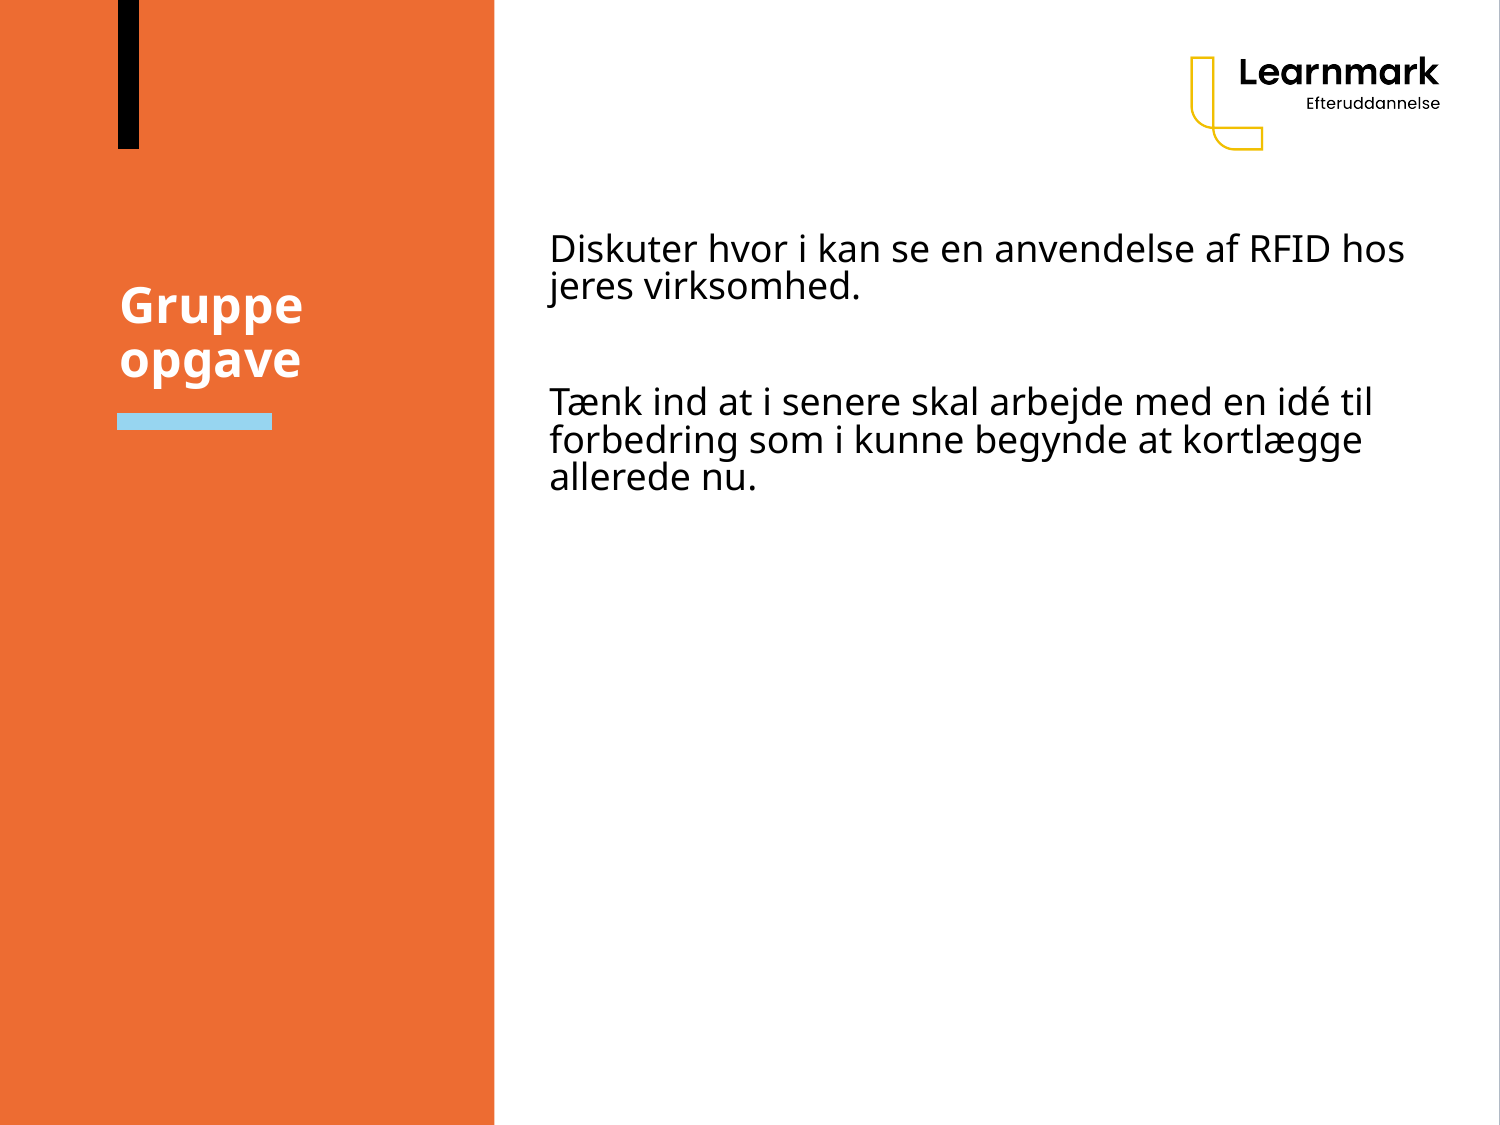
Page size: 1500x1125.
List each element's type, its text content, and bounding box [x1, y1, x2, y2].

picture [1168, 33, 1462, 174]
title Gruppe opgave [104, 148, 457, 396]
list Diskuter hvor i kan se en anvendelse af RFID hos jeres virksomhed. Tænk ind at i senere skal arbejde med en idé til forbedring som i kunne begynde at kortlægge allerede nu. [534, 224, 1447, 1006]
